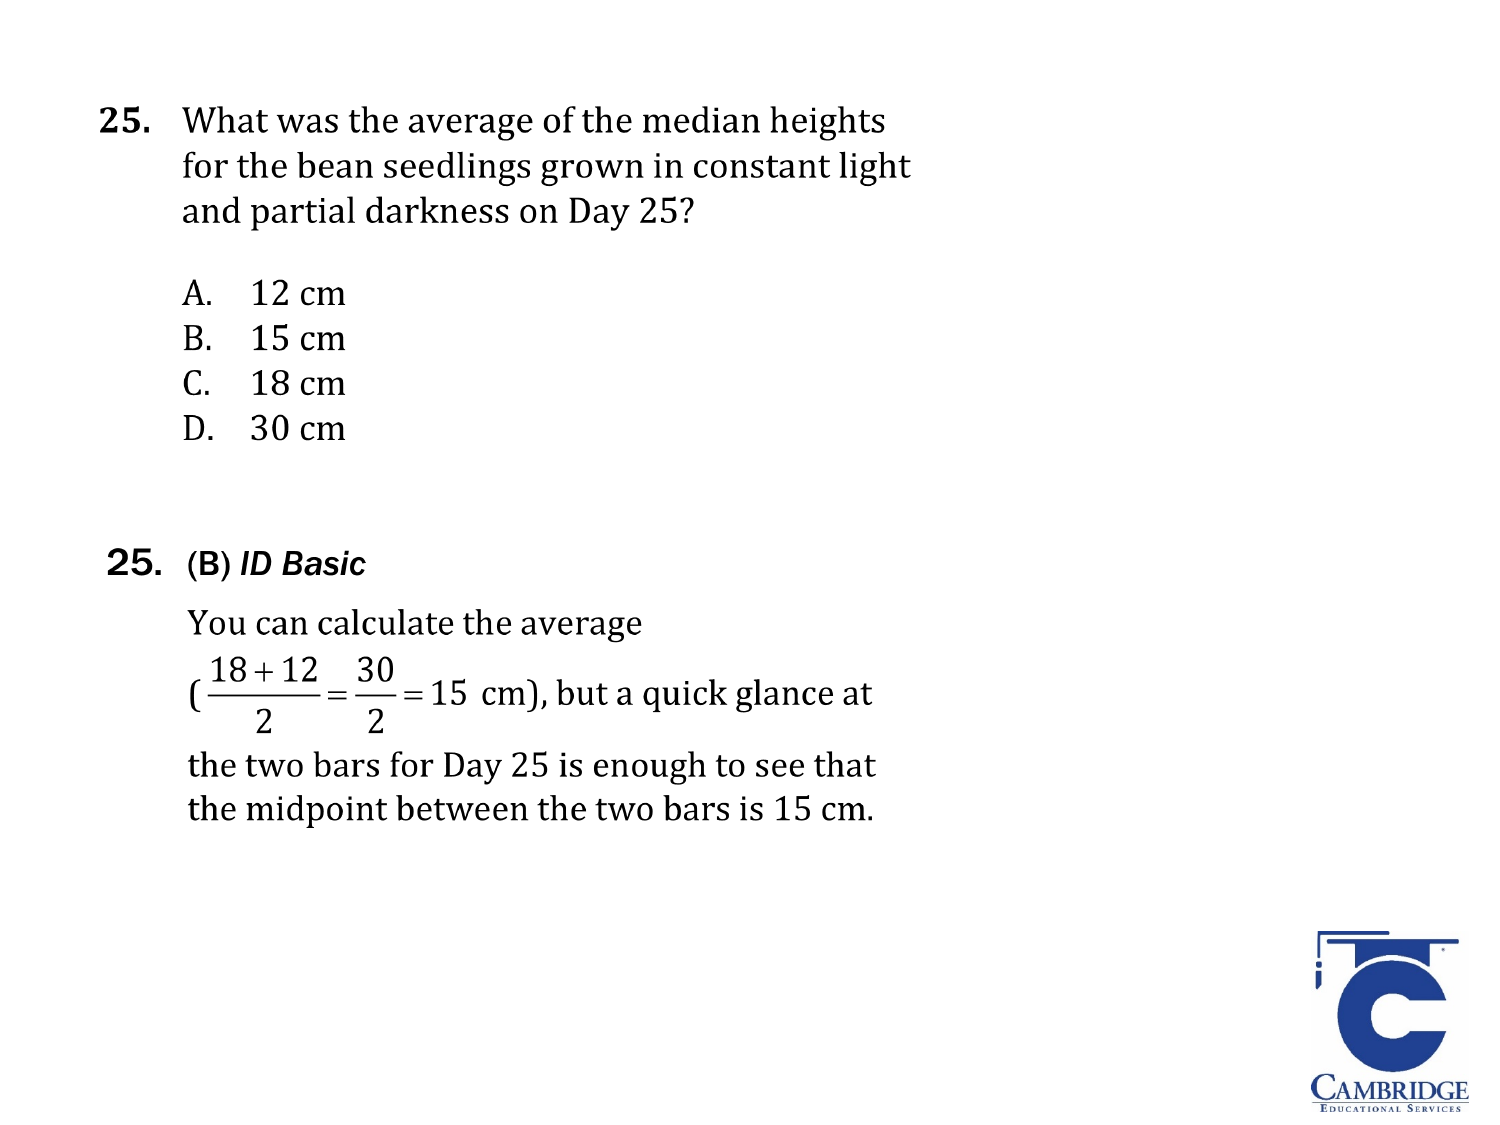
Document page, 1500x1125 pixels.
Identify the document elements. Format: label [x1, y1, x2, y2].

picture [1311, 931, 1469, 1112]
text_box [89, 91, 913, 838]
